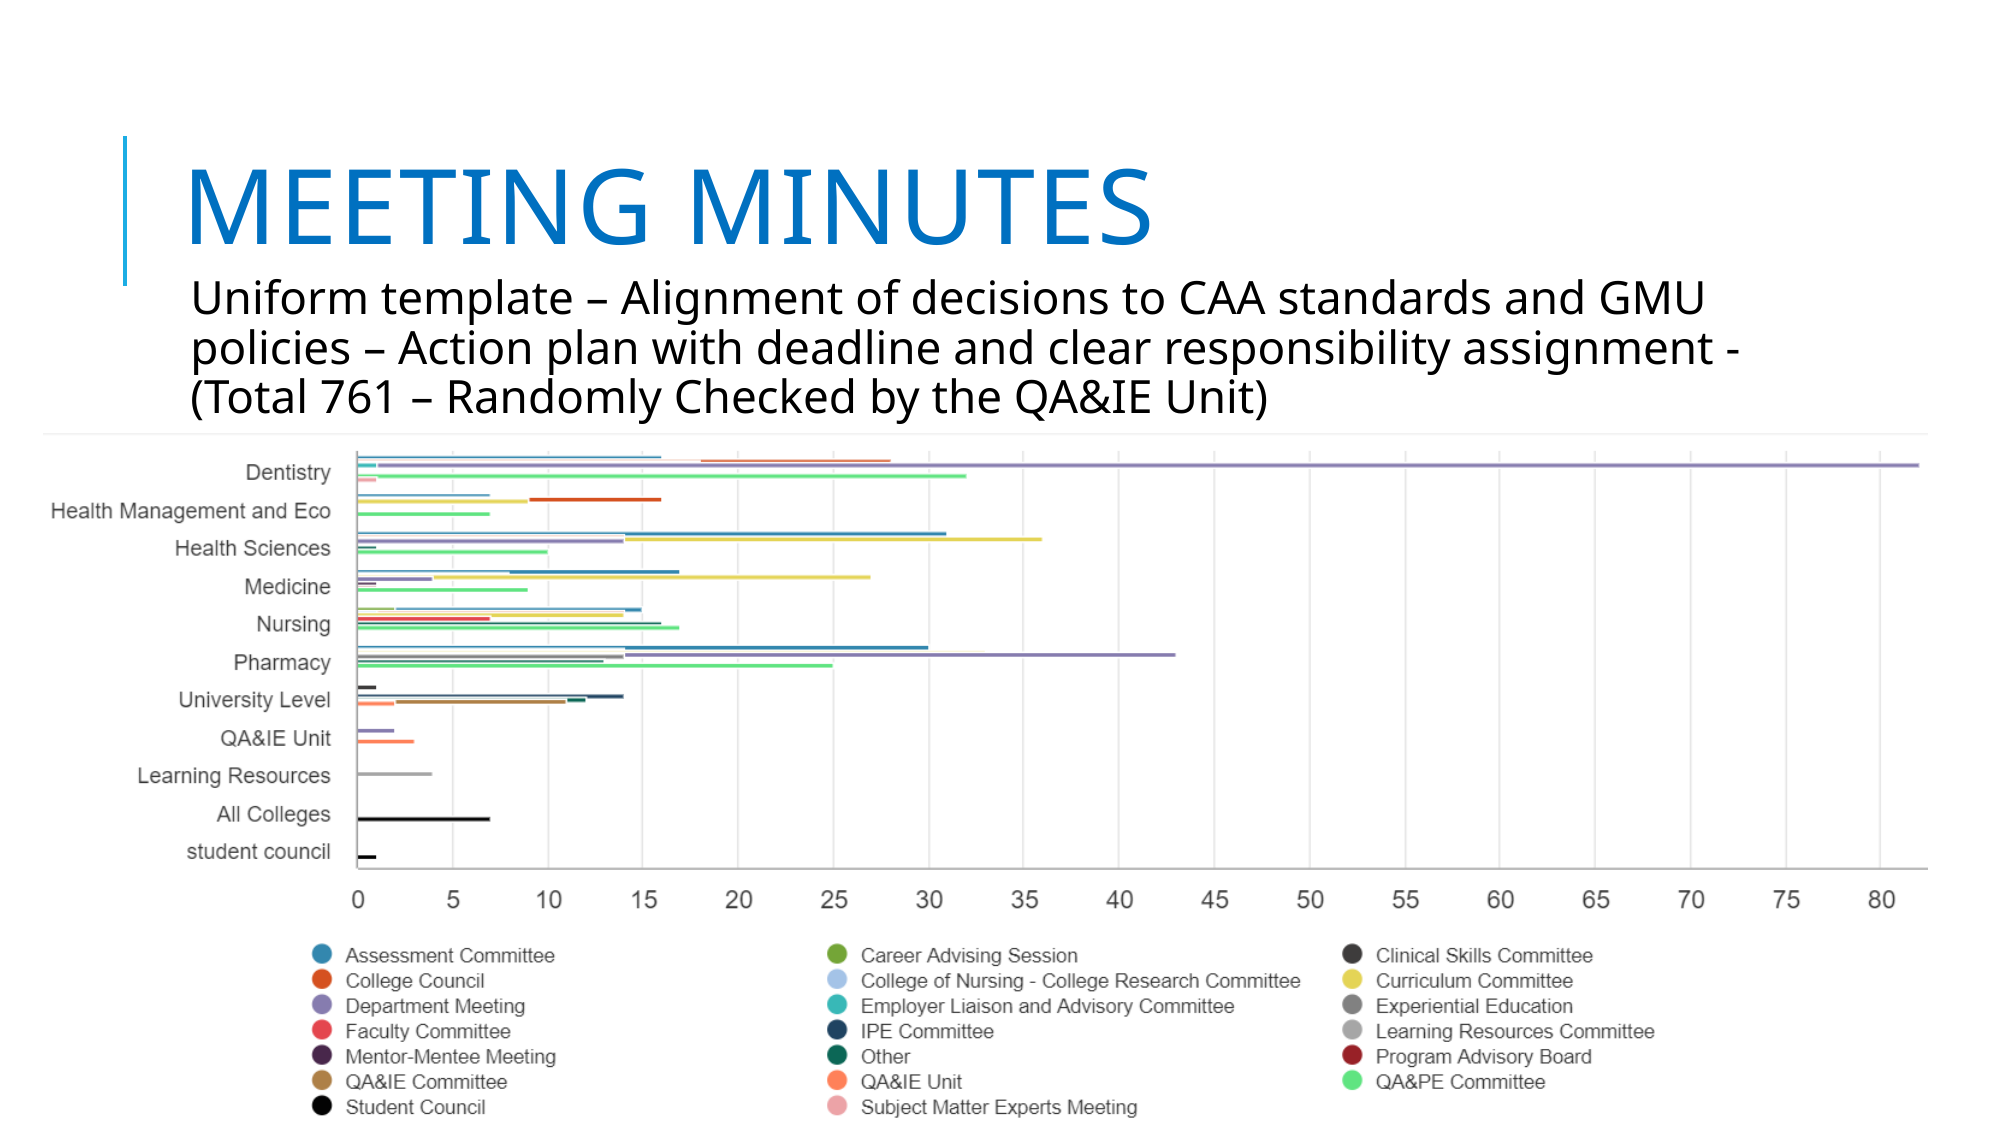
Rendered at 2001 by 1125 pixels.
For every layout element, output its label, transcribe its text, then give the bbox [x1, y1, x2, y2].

list Uniform template – Alignment of decisions to CAA standards and GMU policies – Action plan with deadline and clear responsibility assignment - (Total 761 – Randomly Checked by the QA&IE Unit) [168, 267, 1825, 429]
title Meeting Minutes [168, 91, 1763, 267]
picture [42, 433, 1928, 1125]
